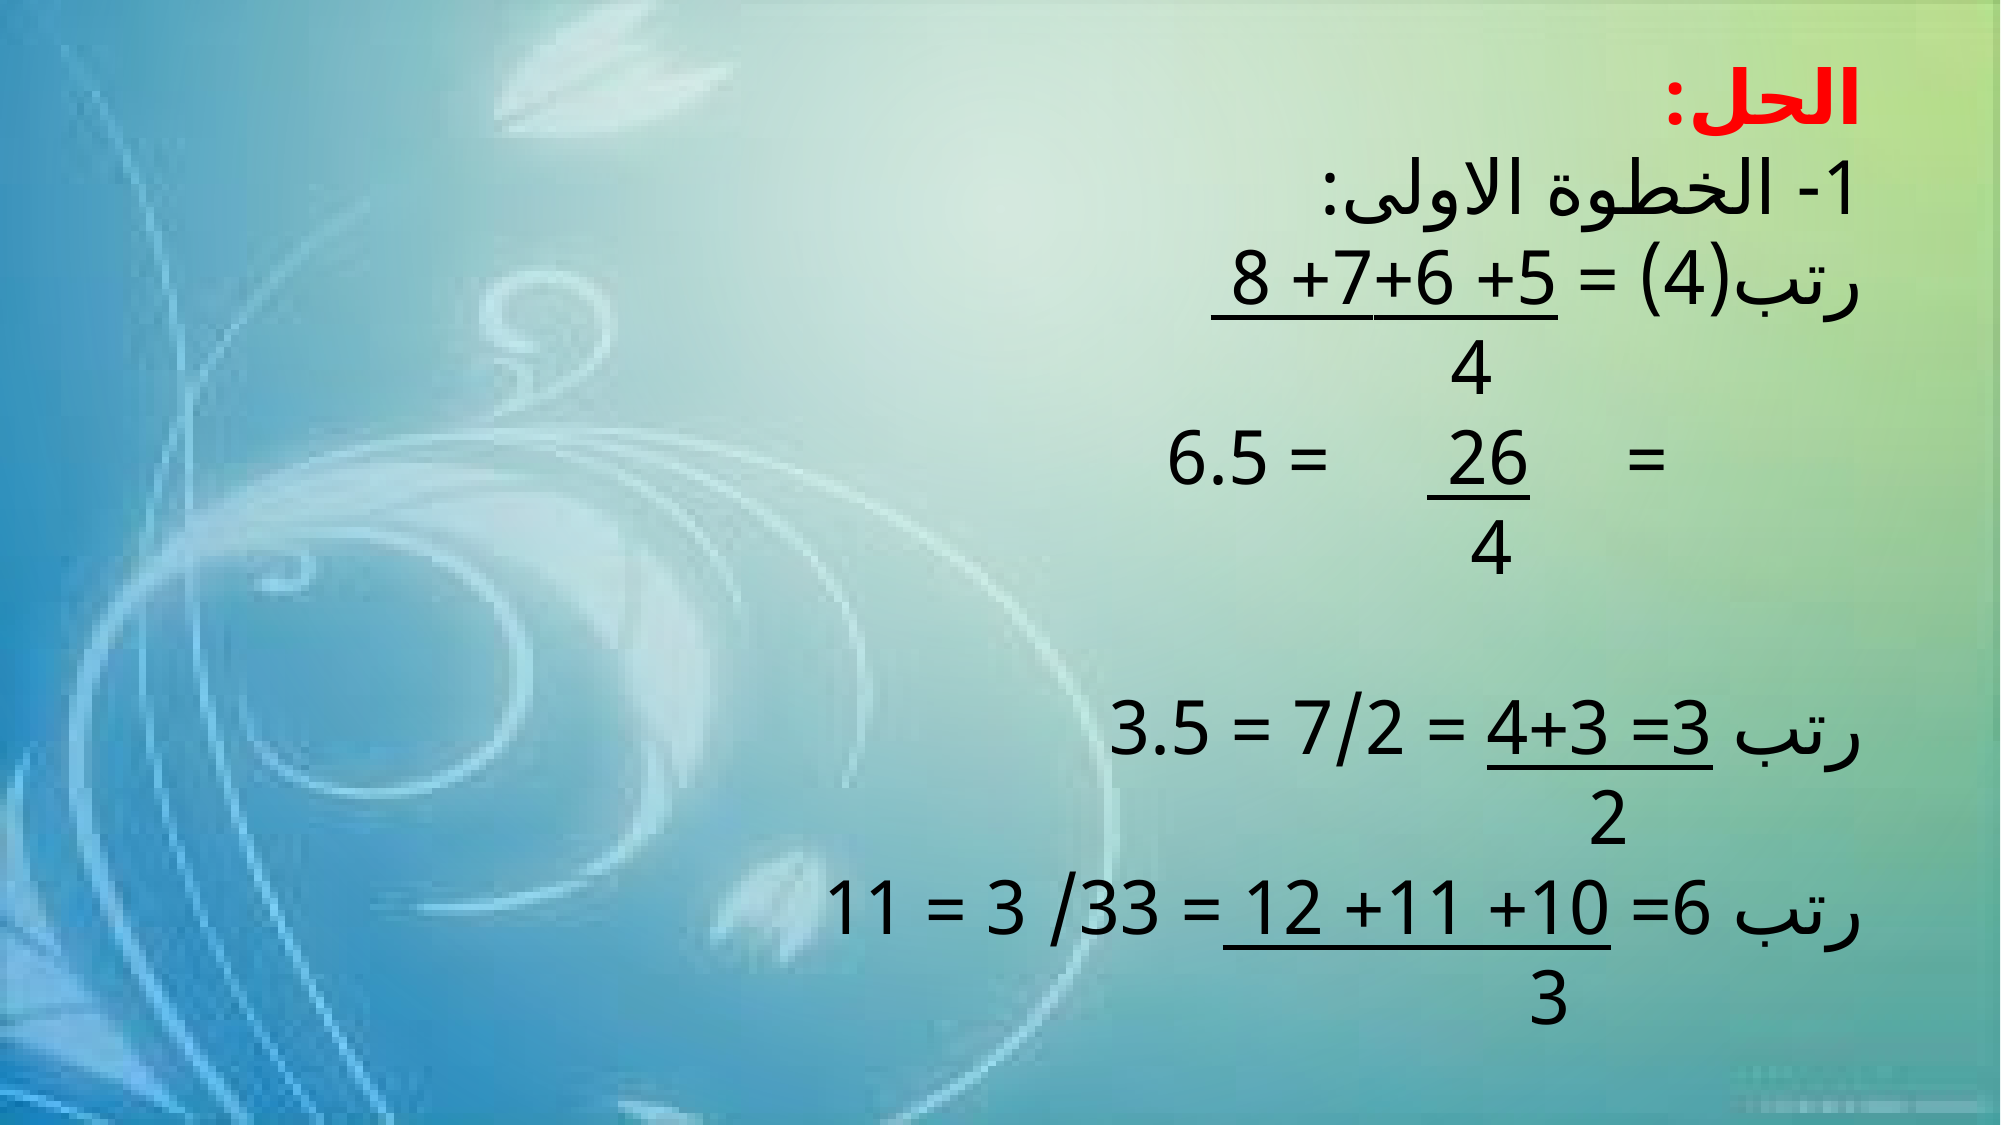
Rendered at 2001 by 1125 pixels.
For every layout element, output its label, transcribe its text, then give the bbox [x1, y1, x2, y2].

text_box الحل: 1- الخطوة الاولى: رتب(4) = 5+ 6+7+ 8 4 = 26 = 6.5 4 رتب 3= 3+4 = 7/2 = 3.5 2 رتب 6= 10+ 11+ 12 = 33/ 3 = 11 3 [256, 42, 1879, 1048]
picture [0, 0, 2001, 1125]
